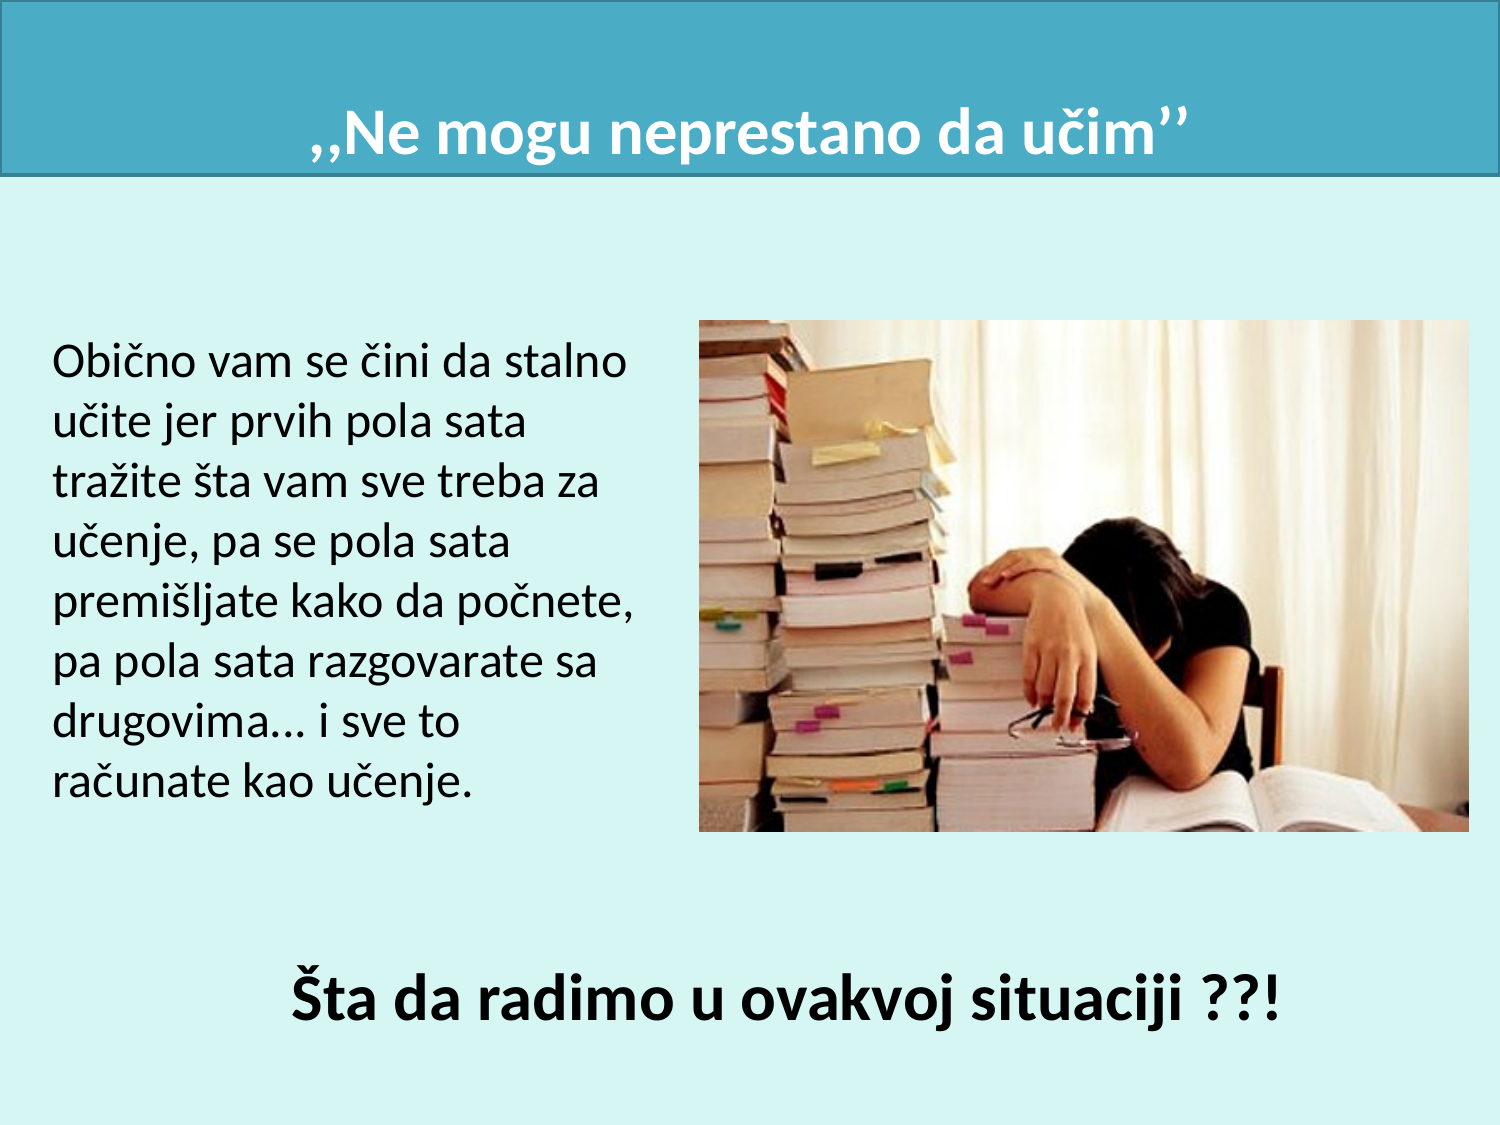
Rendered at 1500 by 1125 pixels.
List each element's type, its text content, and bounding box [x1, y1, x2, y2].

text_box Šta da radimo u ovakvoj situaciji ??! [37, 887, 1500, 1063]
list Obično vam se čini da stalno učite jer prvih pola sata tražite šta vam sve treba za učenje, pa se pola sata premišljate kako da počnete, pa pola sata razgovarate sa drugovima... i sve to računate kao učenje. [37, 320, 663, 887]
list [699, 319, 1469, 832]
text_box ,,Ne mogu neprestano da učim’’ [0, 0, 1500, 177]
